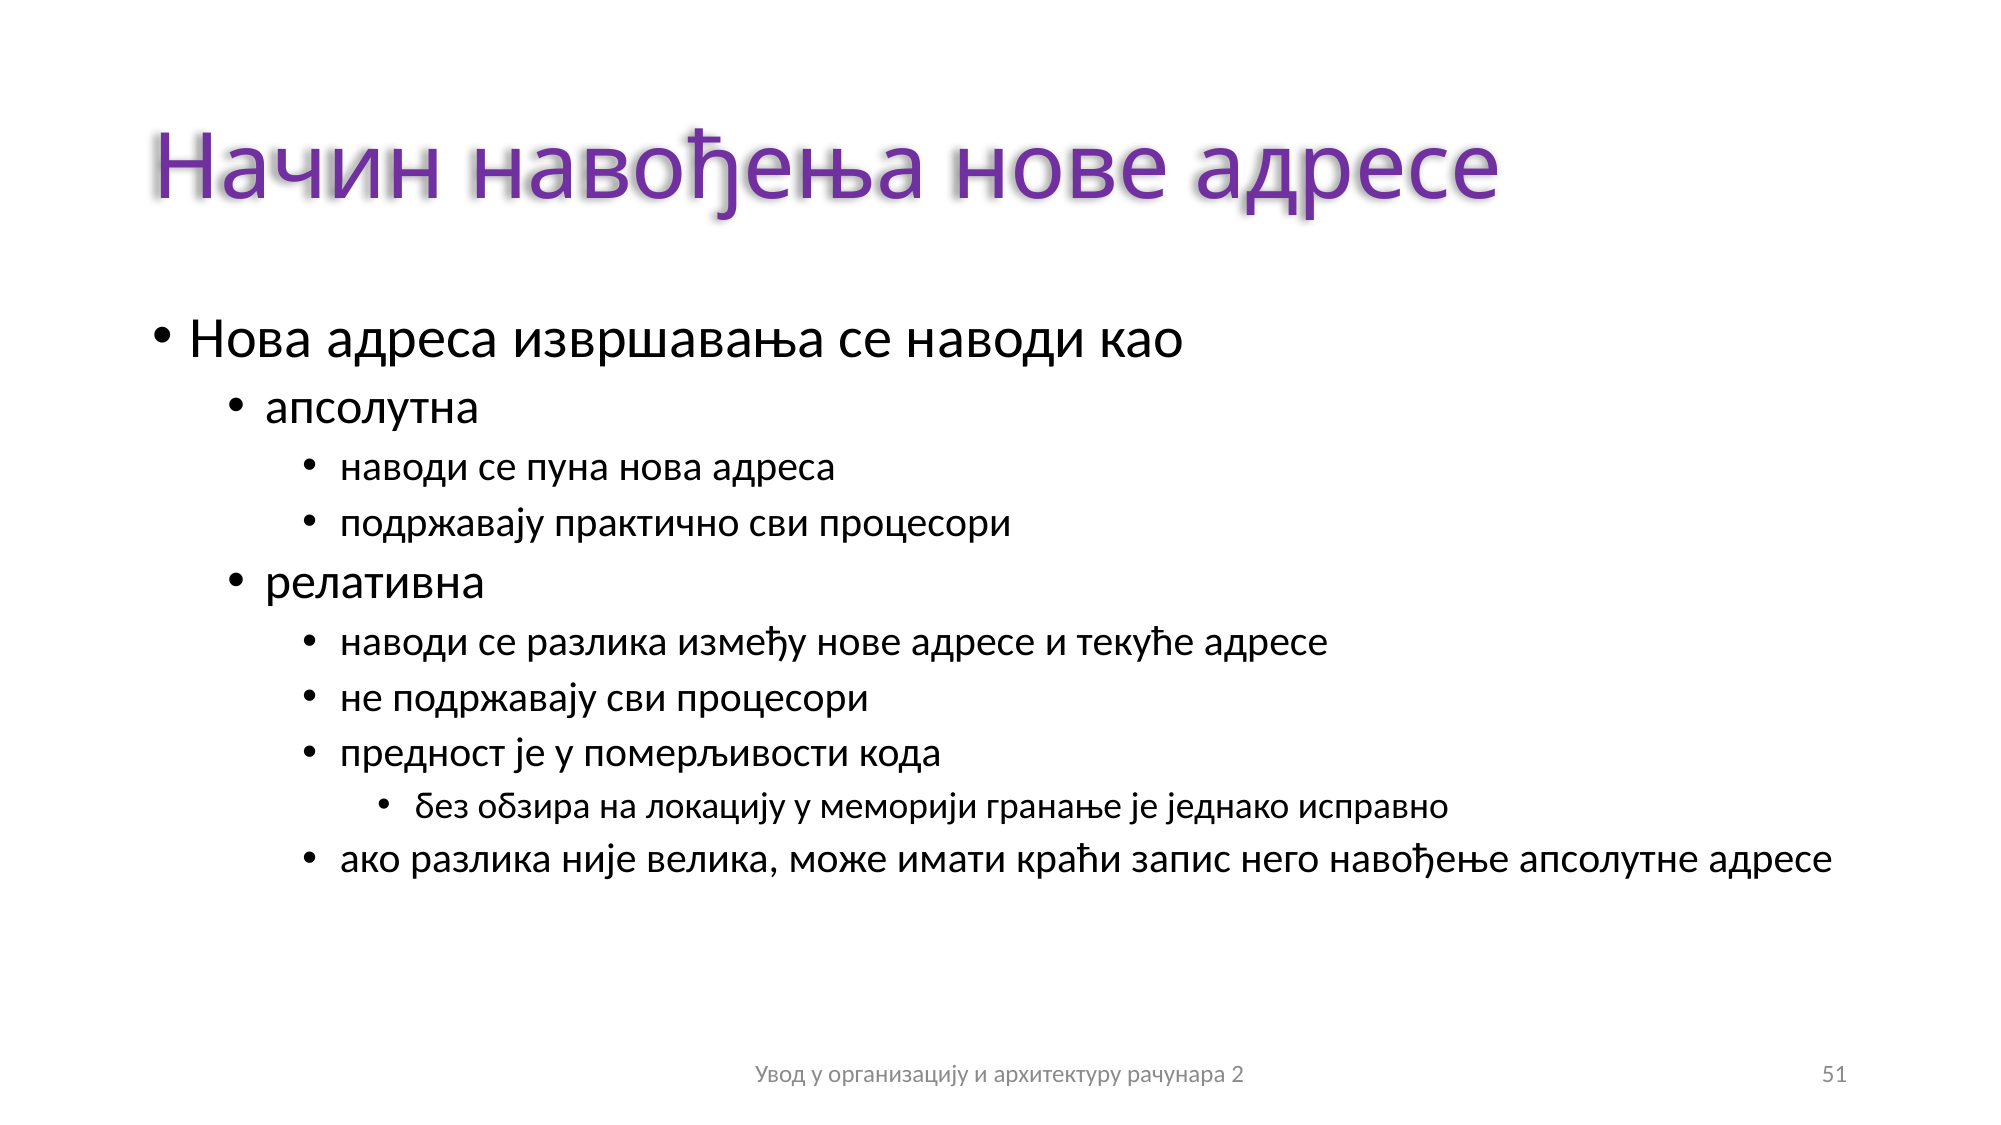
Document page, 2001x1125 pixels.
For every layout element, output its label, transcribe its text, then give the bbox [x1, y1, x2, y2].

slide_number 51 [1412, 1042, 1863, 1103]
footer Увод у организацију и архитектуру рачунара 2 [662, 1042, 1338, 1103]
title Начин навођења нове адресе [137, 59, 1863, 278]
list Нова адреса извршавања се наводи као апсолутна наводи се пуна нова адреса подржавају практично сви процесори релативна наводи се разлика између нове адресе и текуће адресе не подржавају сви процесори предност је у померљивости кода без обзира на локацију у меморији гранање је једнако исправно ако разлика није велика, може имати краћи запис него навођење апсолутне адресе [137, 299, 1863, 1014]
